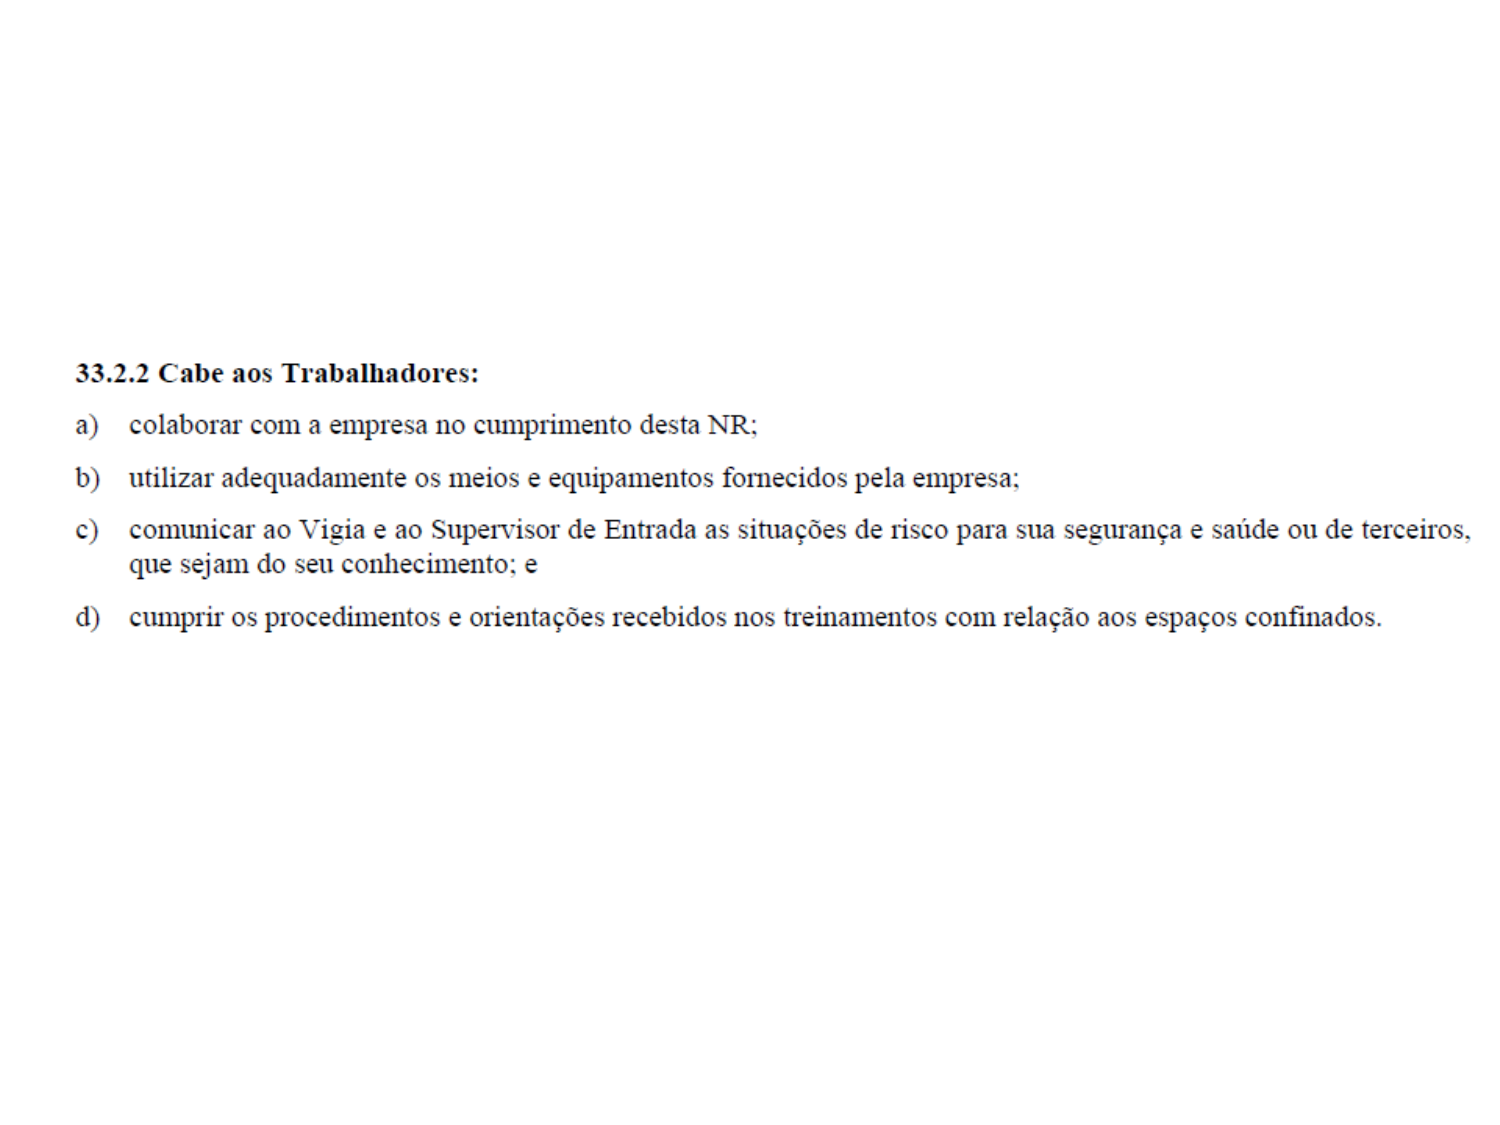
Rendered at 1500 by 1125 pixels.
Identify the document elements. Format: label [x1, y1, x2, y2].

picture [23, 337, 1500, 661]
